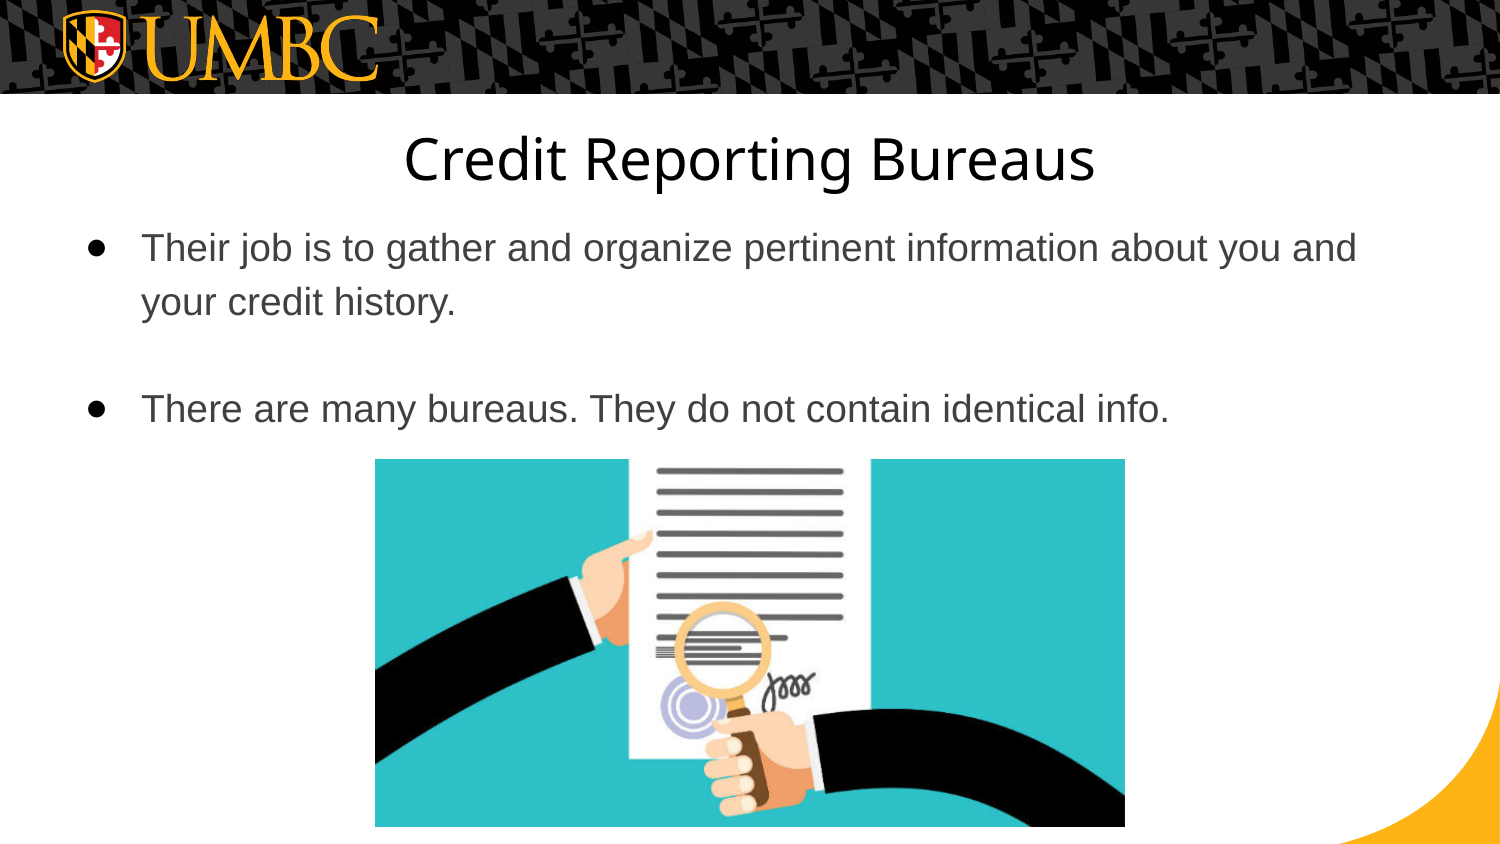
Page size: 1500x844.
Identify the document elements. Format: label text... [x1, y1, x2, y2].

title Credit Reporting Bureaus [51, 106, 1449, 200]
picture [1338, 679, 1500, 844]
picture [374, 459, 1125, 827]
picture [0, 0, 1500, 94]
list Their job is to gather and organize pertinent information about you and your credit history. There are many bureaus. They do not contain identical info. [51, 200, 1449, 761]
